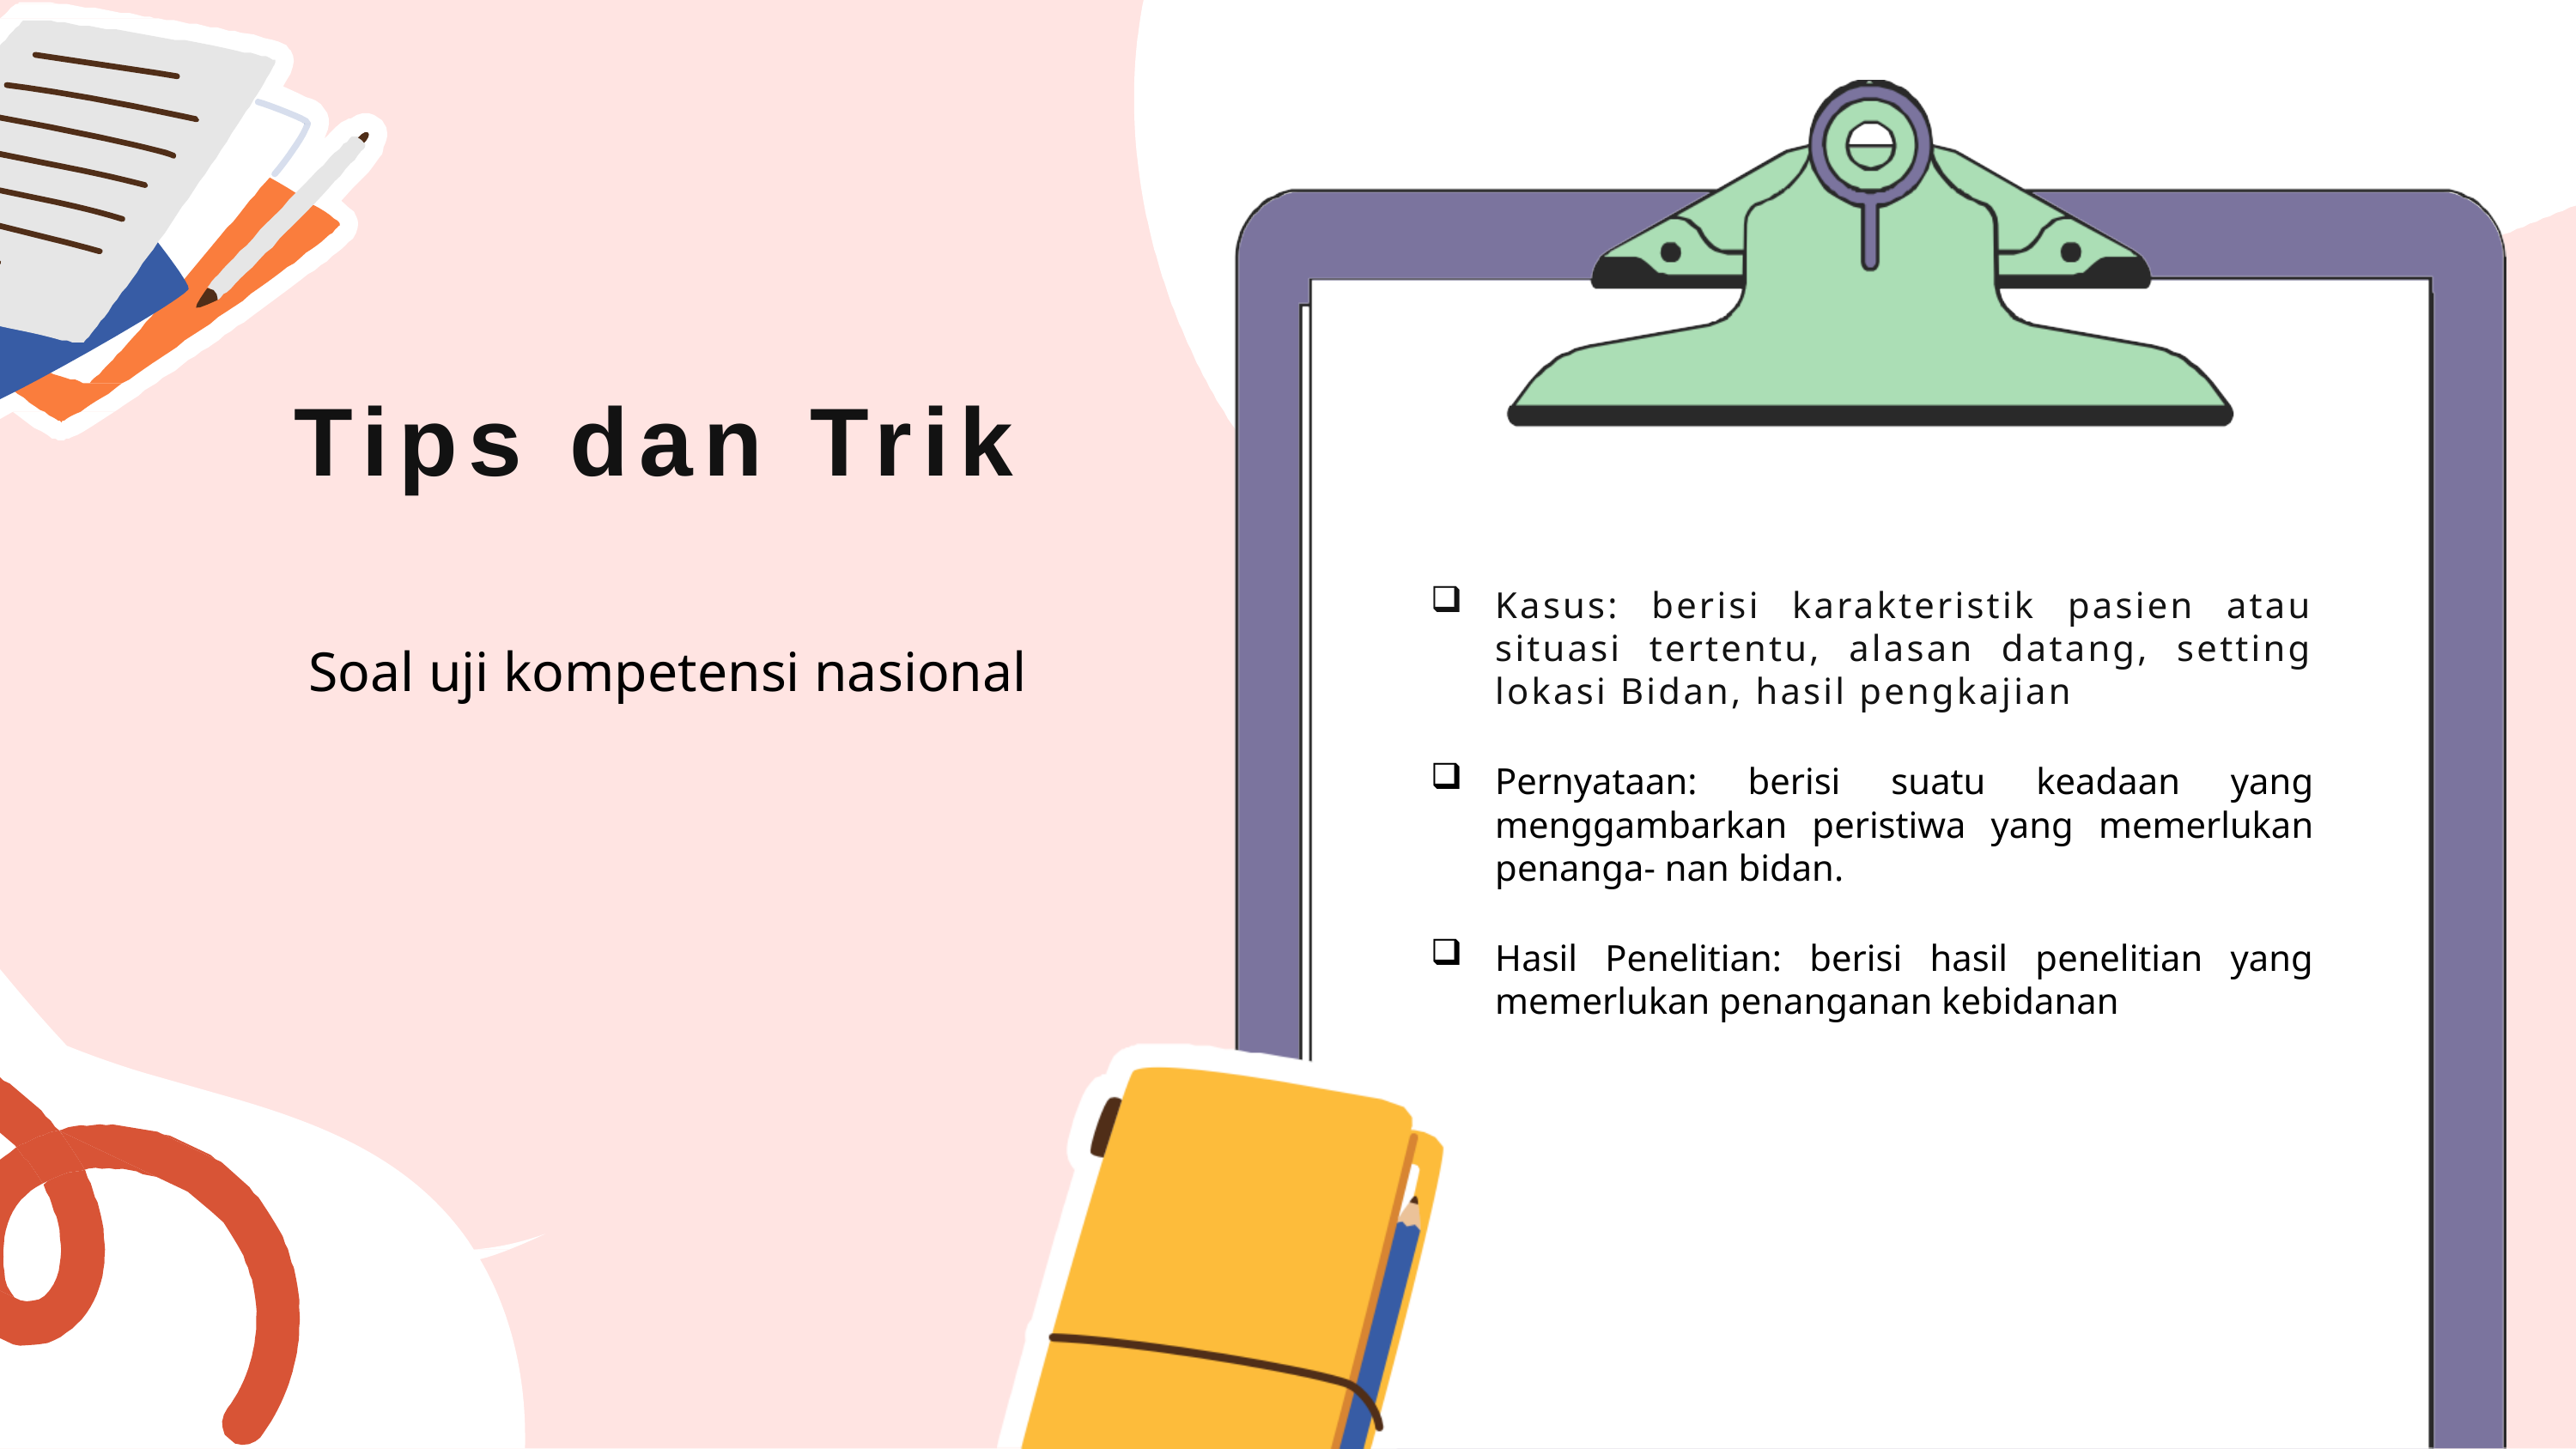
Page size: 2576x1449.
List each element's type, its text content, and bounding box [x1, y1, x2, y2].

text_box Soal uji kompetensi nasional [286, 626, 993, 703]
text_box [0, 1076, 301, 1446]
text_box Tips dan Trik [292, 377, 993, 495]
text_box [997, 0, 2576, 1449]
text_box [0, 2, 388, 441]
text_box [0, 968, 545, 1449]
